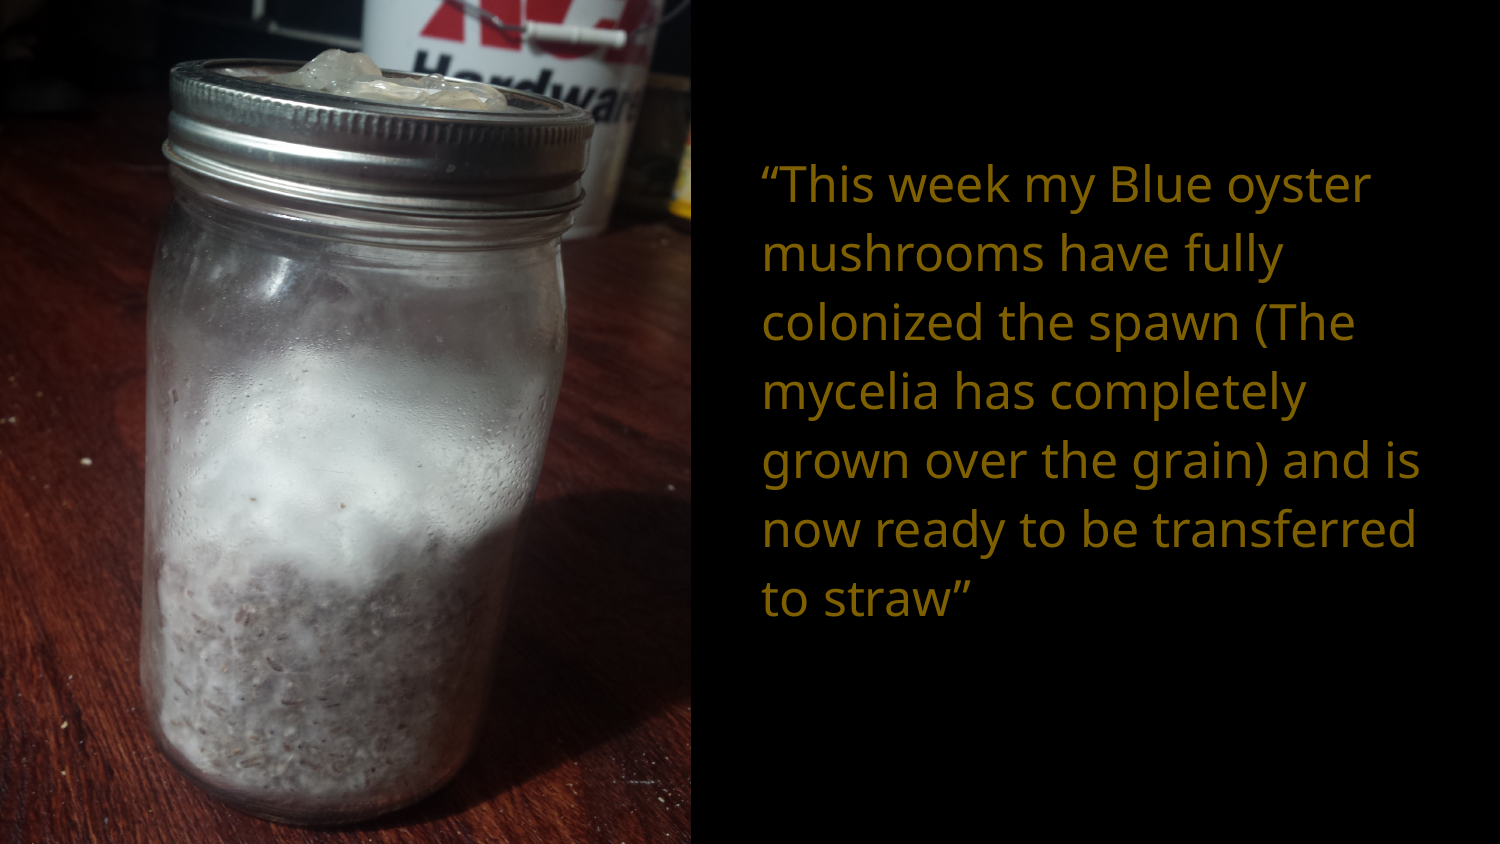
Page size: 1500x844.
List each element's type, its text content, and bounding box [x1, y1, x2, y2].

picture [0, 0, 691, 844]
list “This week my Blue oyster mushrooms have fully colonized the spawn (The mycelia has completely grown over the grain) and is now ready to be transferred to straw” [746, 128, 1466, 844]
